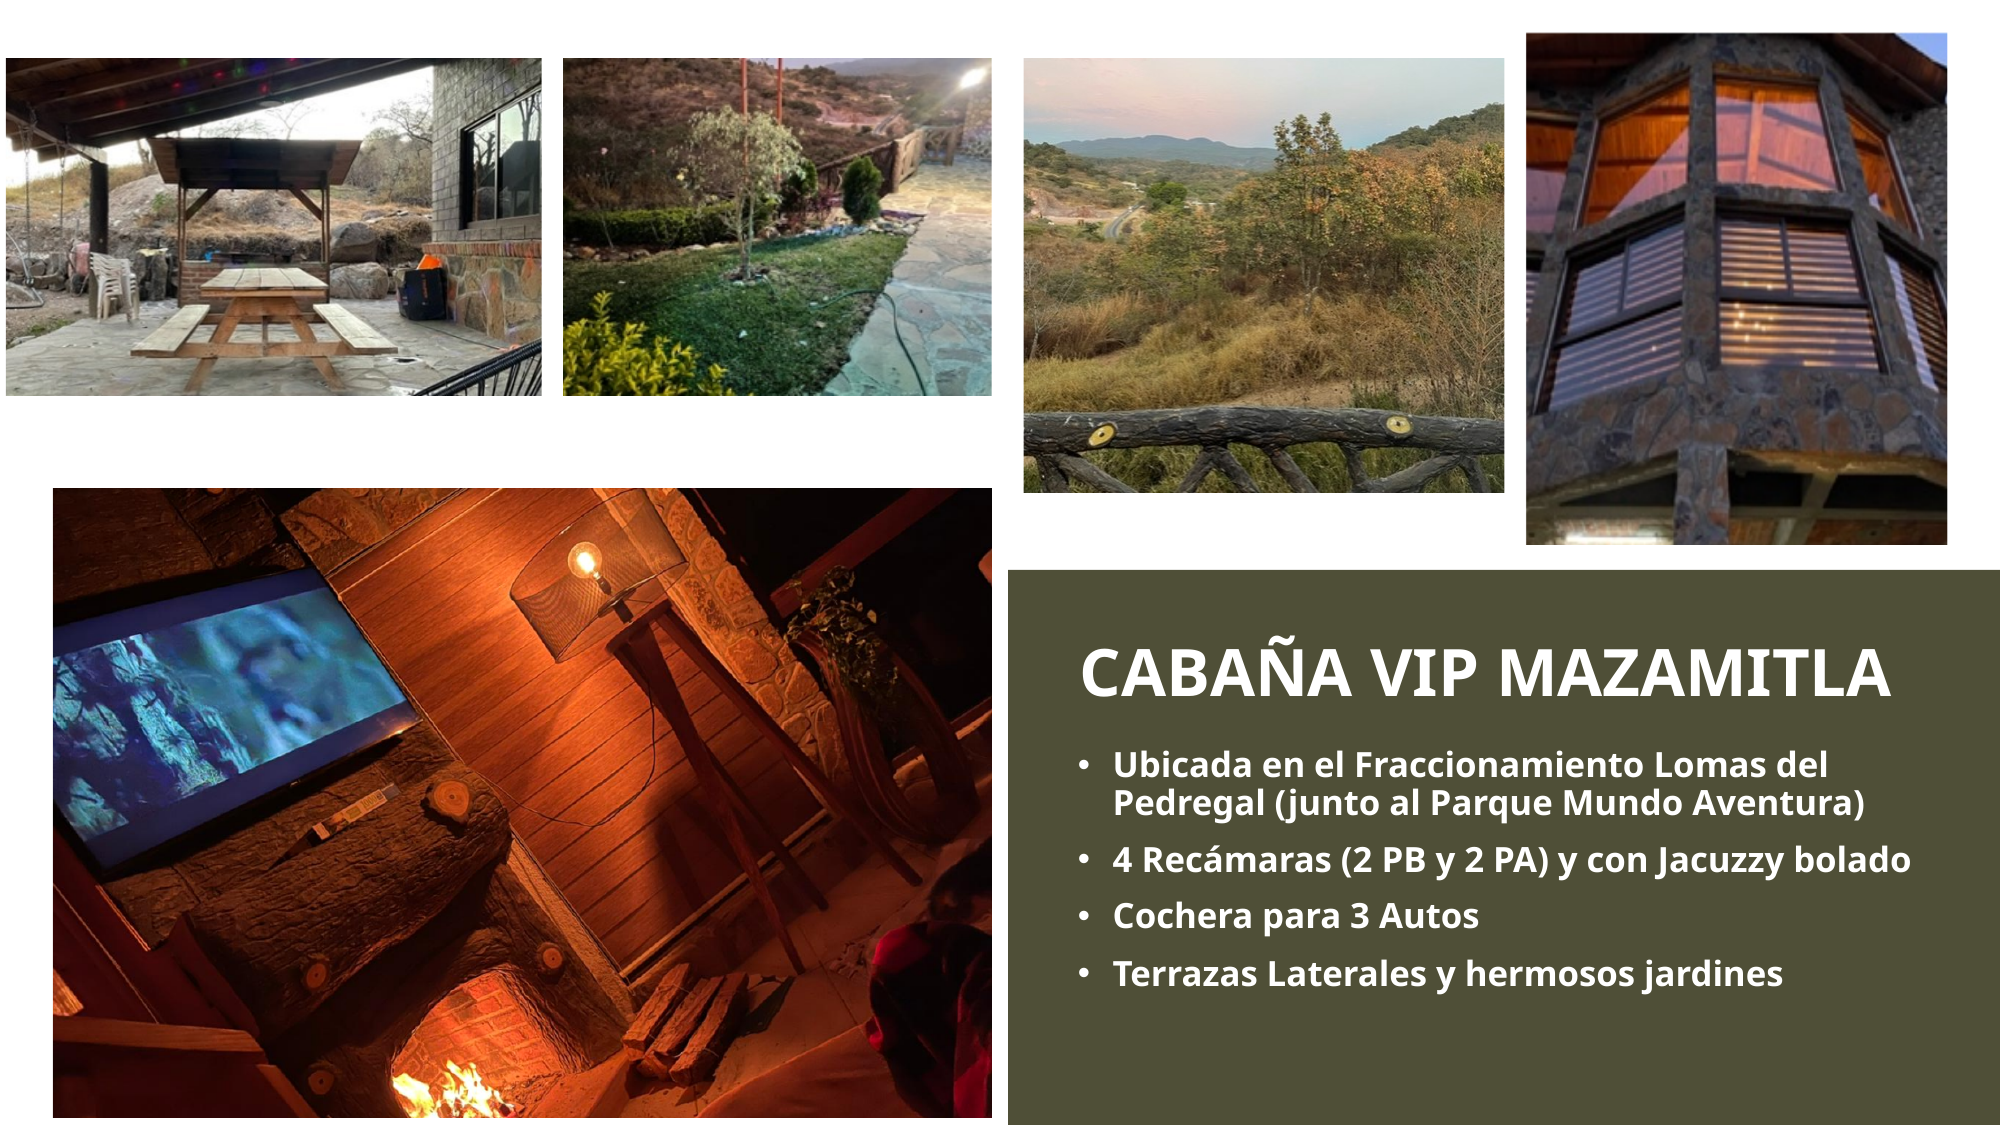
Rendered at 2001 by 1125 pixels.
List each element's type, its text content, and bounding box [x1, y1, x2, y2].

title CABAÑA VIP MAZAMITLA [1064, 623, 1917, 728]
picture [1023, 33, 1993, 545]
picture [5, 58, 992, 1125]
list Ubicada en el Fraccionamiento Lomas del Pedregal (junto al Parque Mundo Aventura) 4 Recámaras (2 PB y 2 PA) y con Jacuzzy bolado Cochera para 3 Autos Terrazas Laterales y hermosos jardines [1062, 739, 1944, 1029]
text_box [1007, 569, 2000, 1125]
text_box [0, 0, 2000, 1125]
